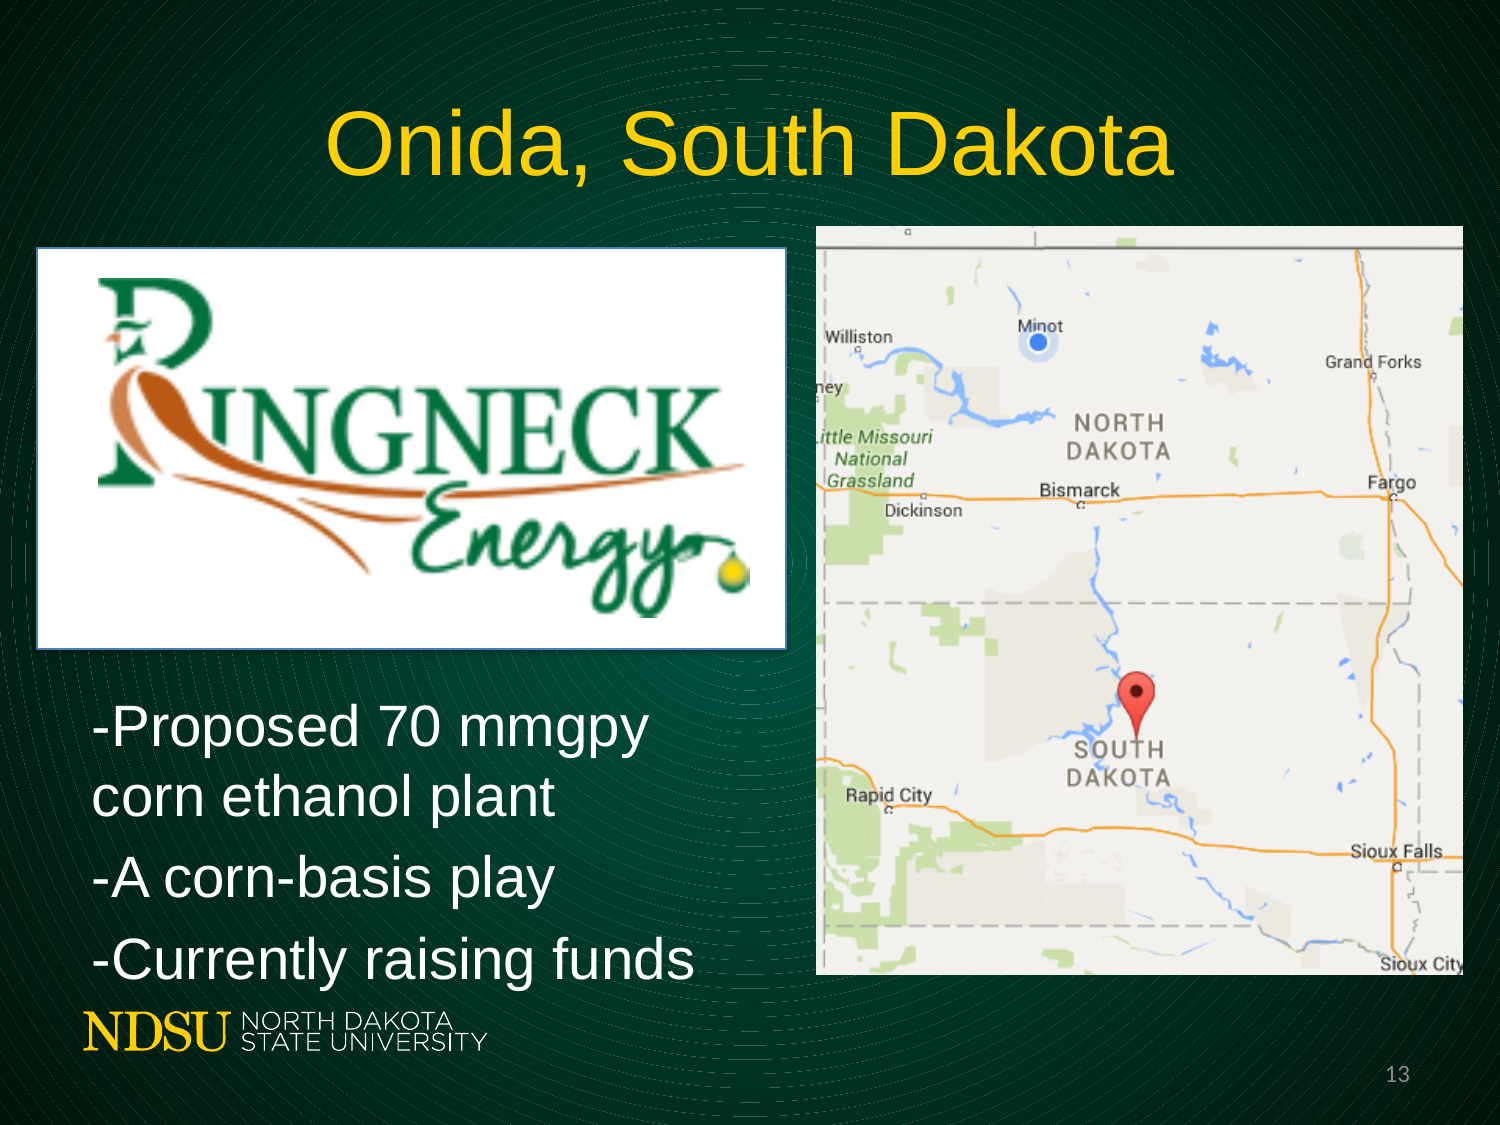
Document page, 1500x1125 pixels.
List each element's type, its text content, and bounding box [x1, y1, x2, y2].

slide_number 13 [1074, 1042, 1425, 1103]
title Onida, South Dakota [75, 45, 1425, 233]
text_box [36, 247, 787, 650]
picture [98, 278, 751, 619]
picture [815, 226, 1464, 976]
list -Proposed 70 mmgpy corn ethanol plant -A corn-basis play -Currently raising funds [76, 680, 754, 1125]
